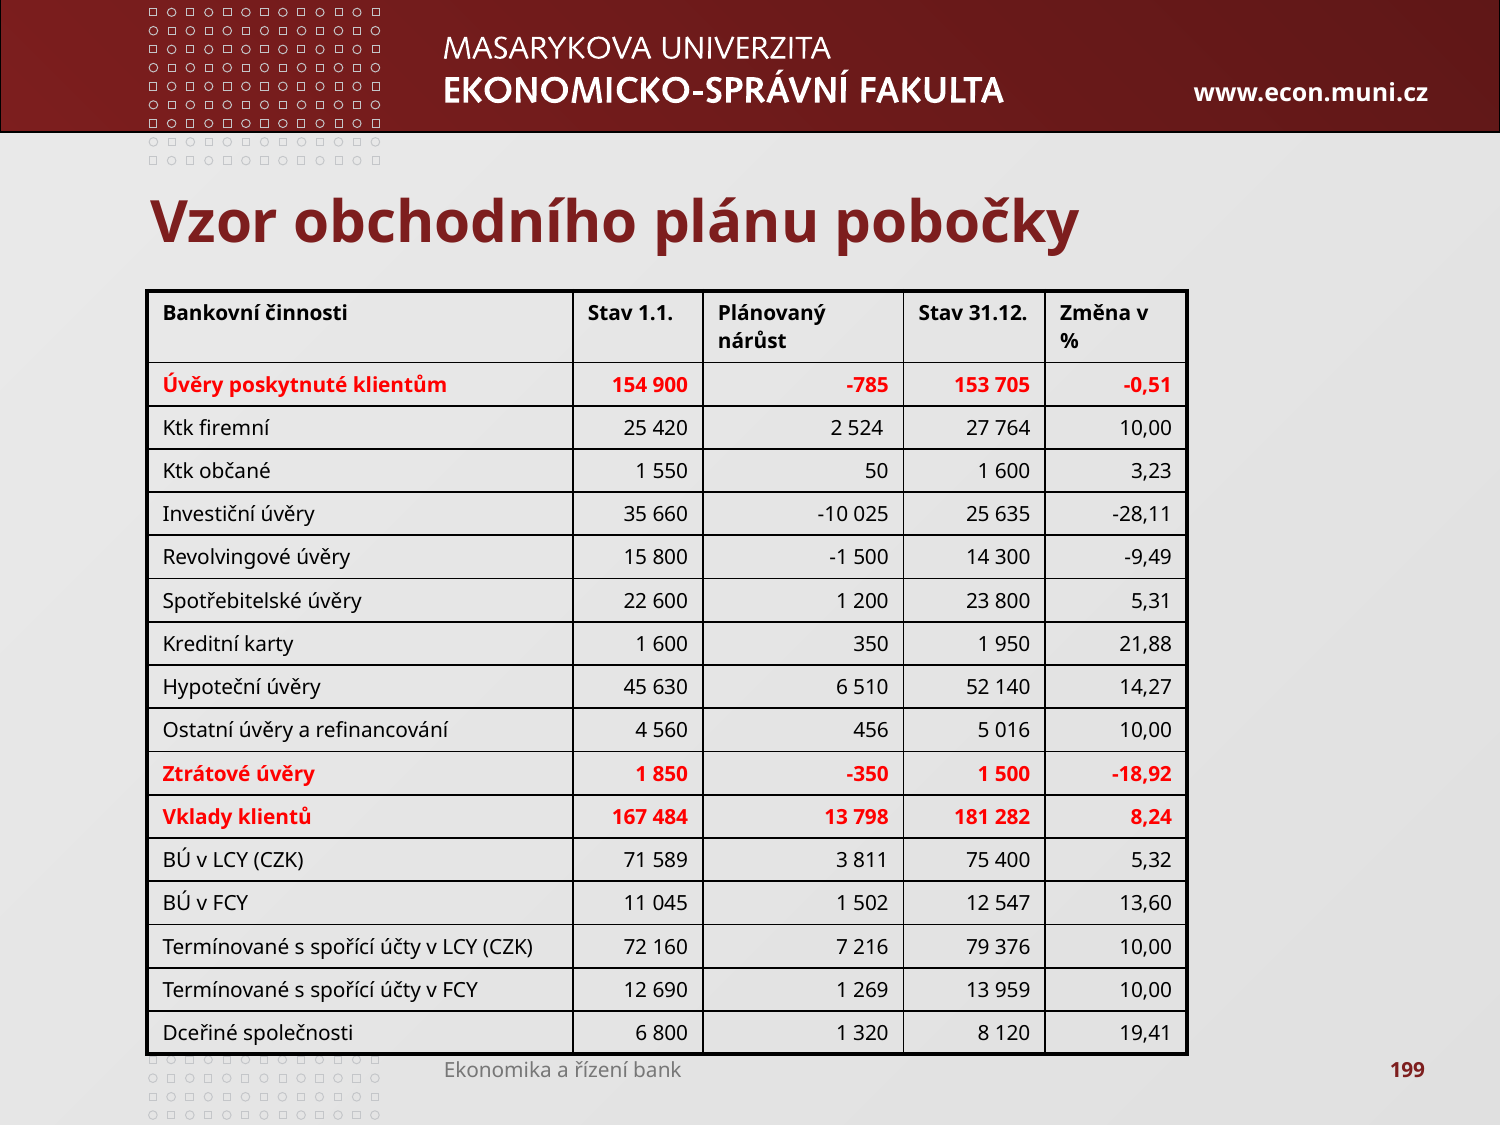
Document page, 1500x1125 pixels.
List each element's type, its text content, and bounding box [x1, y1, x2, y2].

table_cell 23 800 [904, 579, 1044, 621]
table_cell 1 502 [704, 882, 903, 924]
table_cell 6 800 [574, 1012, 702, 1052]
table_cell -0,51 [1046, 363, 1185, 405]
table_cell 6 510 [704, 666, 903, 707]
table_cell 11 045 [574, 882, 702, 924]
table_cell 1 269 [704, 969, 903, 1010]
table_cell 1 550 [574, 450, 702, 491]
table_cell 10,00 [1046, 709, 1185, 751]
table_cell -1 500 [704, 536, 903, 578]
table_cell 167 484 [574, 796, 702, 837]
table_cell 8 120 [904, 1012, 1044, 1052]
table_cell 25 635 [904, 493, 1044, 534]
table_cell 456 [704, 709, 903, 751]
table_cell 52 140 [904, 666, 1044, 707]
table_cell Investiční úvěry [149, 493, 572, 534]
table_cell 1 500 [904, 752, 1044, 794]
table_cell 25 420 [574, 407, 702, 448]
table_header Plánovaný nárůst [704, 293, 903, 362]
table_cell 13,60 [1046, 882, 1185, 924]
table_cell 10,00 [1046, 407, 1185, 448]
table_cell Vklady klientů [149, 796, 572, 837]
footer Ekonomika a řízení bank [443, 1056, 1188, 1101]
title Vzor obchodního plánu pobočky [150, 184, 1425, 268]
table_cell -350 [704, 752, 903, 794]
table_cell 27 764 [904, 407, 1044, 448]
table_cell 5,31 [1046, 579, 1185, 621]
table_cell Termínované s spořící účty v LCY (CZK) [149, 925, 572, 967]
table_cell 1 850 [574, 752, 702, 794]
table_cell 181 282 [904, 796, 1044, 837]
table_cell 4 560 [574, 709, 702, 751]
table_cell Spotřebitelské úvěry [149, 579, 572, 621]
table_cell 35 660 [574, 493, 702, 534]
table_cell 1 200 [704, 579, 903, 621]
table_cell 14,27 [1046, 666, 1185, 707]
table_header Stav 1.1. [574, 293, 702, 362]
table_cell Hypoteční úvěry [149, 666, 572, 707]
table_cell 50 [704, 450, 903, 491]
table_cell 71 589 [574, 839, 702, 880]
table_cell 154 900 [574, 363, 702, 405]
table_cell 3 811 [704, 839, 903, 880]
table_cell -28,11 [1046, 493, 1185, 534]
table_cell BÚ v FCY [149, 882, 572, 924]
table_cell -785 [704, 363, 903, 405]
table_cell Termínované s spořící účty v FCY [149, 969, 572, 1010]
table_cell 79 376 [904, 925, 1044, 967]
table_cell 1 320 [704, 1012, 903, 1052]
table_cell 5 016 [904, 709, 1044, 751]
table_cell 153 705 [904, 363, 1044, 405]
table_cell 72 160 [574, 925, 702, 967]
table_cell -10 025 [704, 493, 903, 534]
table_cell 350 [704, 623, 903, 664]
table_cell 12 690 [574, 969, 702, 1010]
table_cell 7 216 [704, 925, 903, 967]
table_cell Ostatní úvěry a refinancování [149, 709, 572, 751]
table_cell BÚ v LCY (CZK) [149, 839, 572, 880]
table_cell 3,23 [1046, 450, 1185, 491]
table_cell 13 959 [904, 969, 1044, 1010]
table_cell Úvěry poskytnuté klientům [149, 363, 572, 405]
table_cell Revolvingové úvěry [149, 536, 572, 578]
table_cell 75 400 [904, 839, 1044, 880]
table_header Bankovní činnosti [149, 293, 572, 362]
table_header Stav 31.12. [904, 293, 1044, 362]
table_cell 19,41 [1046, 1012, 1185, 1052]
table_cell 14 300 [904, 536, 1044, 578]
table_cell 1 600 [574, 623, 702, 664]
table_cell 45 630 [574, 666, 702, 707]
table_cell 22 600 [574, 579, 702, 621]
table_cell Dceřiné společnosti [149, 1012, 572, 1052]
table_cell 13 798 [704, 796, 903, 837]
table_cell Ztrátové úvěry [149, 752, 572, 794]
slide_number 199 [1293, 1055, 1426, 1101]
table_cell 5,32 [1046, 839, 1185, 880]
table_cell 1 950 [904, 623, 1044, 664]
table_cell 10,00 [1046, 925, 1185, 967]
table_cell 10,00 [1046, 969, 1185, 1010]
table_header Změna v % [1046, 293, 1185, 362]
table_cell -9,49 [1046, 536, 1185, 578]
table_cell 12 547 [904, 882, 1044, 924]
table_cell -18,92 [1046, 752, 1185, 794]
table_cell 21,88 [1046, 623, 1185, 664]
table_cell Kreditní karty [149, 623, 572, 664]
table_cell Ktk občané [149, 450, 572, 491]
table_cell Ktk firemní [149, 407, 572, 448]
table_cell 2 524 [704, 407, 903, 448]
table_cell 15 800 [574, 536, 702, 578]
table_cell 8,24 [1046, 796, 1185, 837]
table_cell 1 600 [904, 450, 1044, 491]
